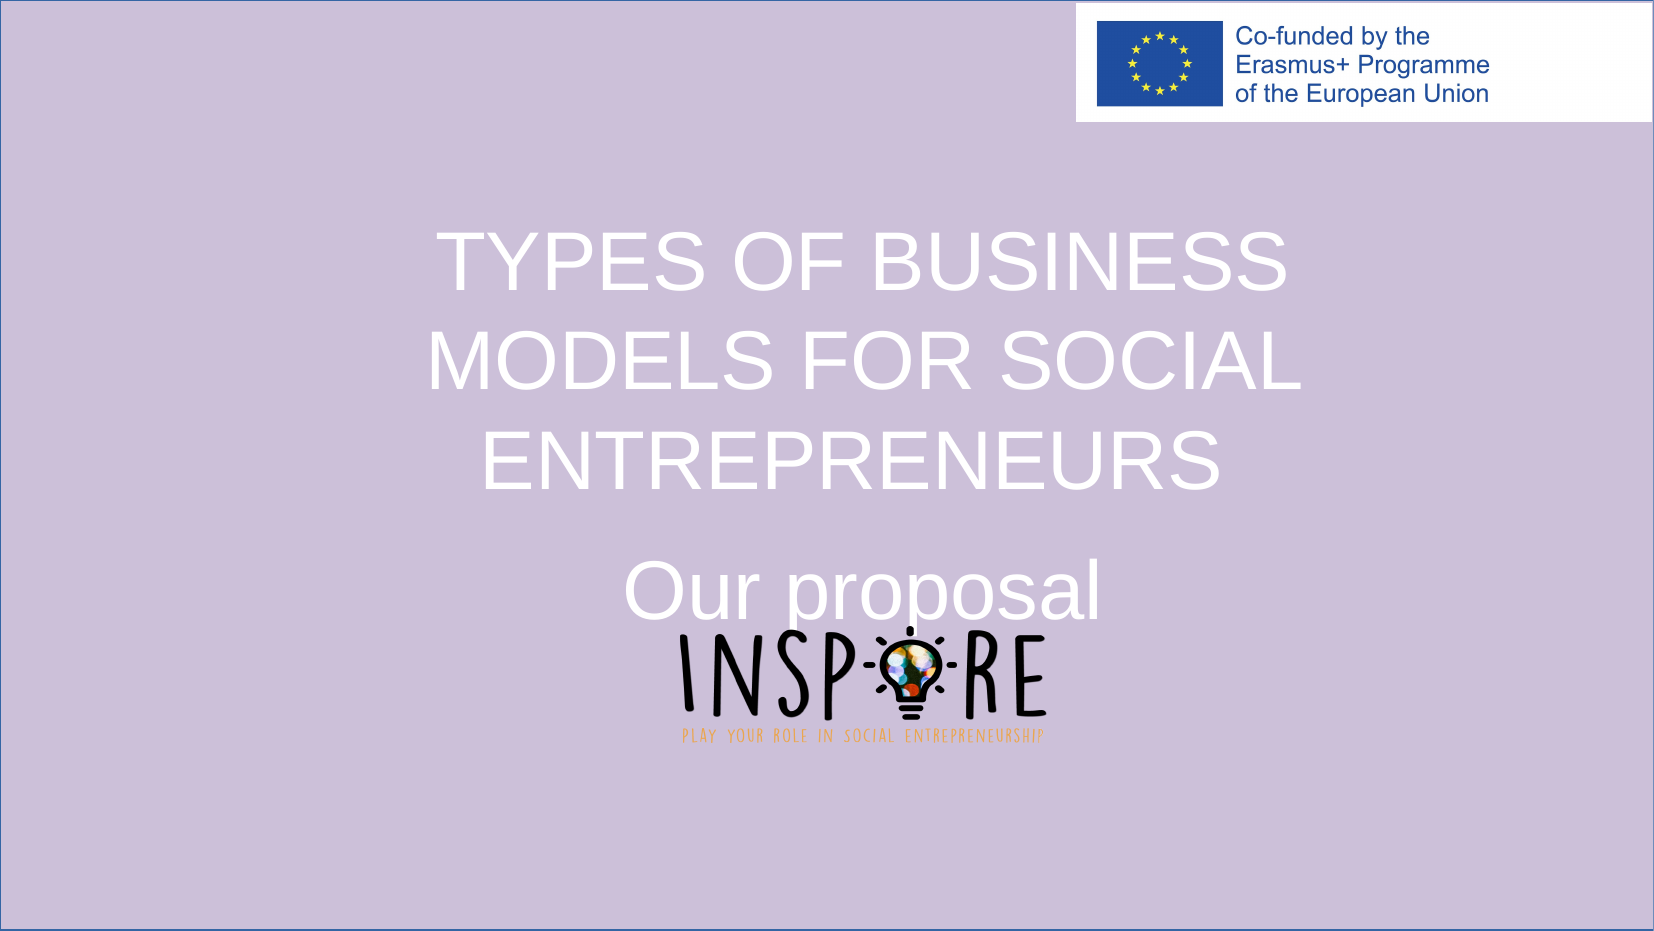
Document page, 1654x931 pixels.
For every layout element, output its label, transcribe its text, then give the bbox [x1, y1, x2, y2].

text_box [0, 0, 1654, 930]
text_box TYPES OF BUSINESS MODELS FOR SOCIAL ENTREPRENEURS Our proposal [247, 199, 1479, 609]
picture [1076, 3, 1652, 122]
picture [667, 623, 1059, 751]
